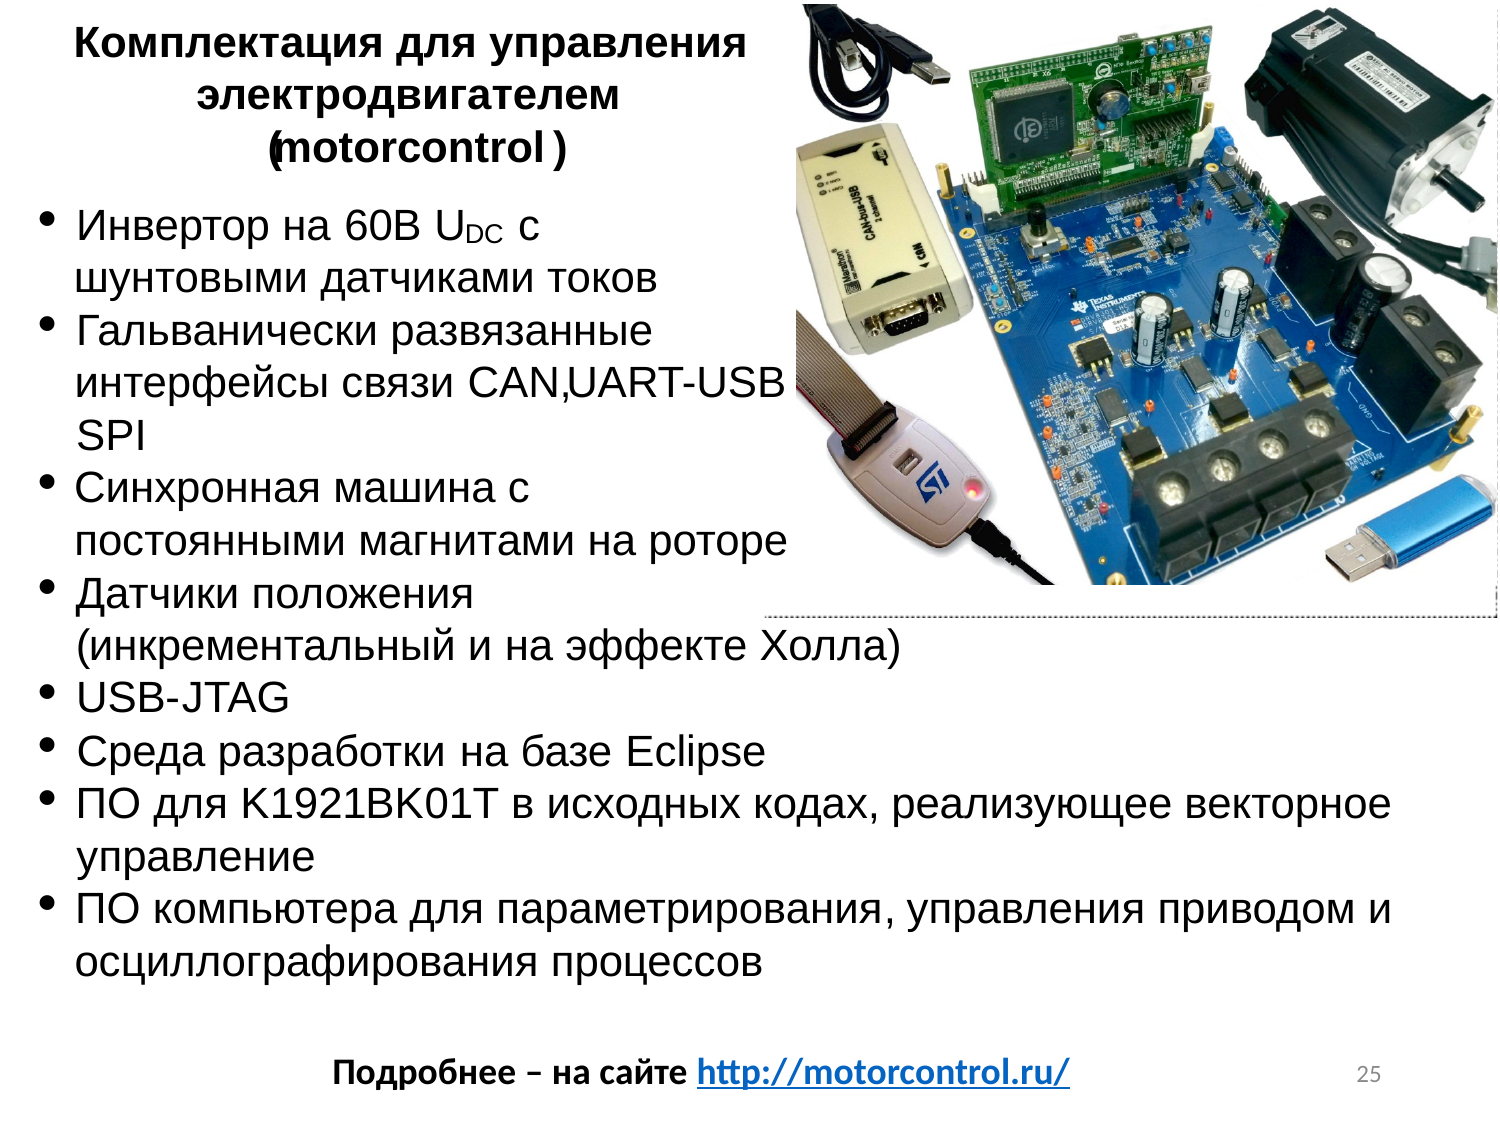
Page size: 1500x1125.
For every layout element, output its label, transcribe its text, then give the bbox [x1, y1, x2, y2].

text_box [0, 0, 1498, 1001]
slide_number 25 [1059, 1042, 1397, 1103]
text_box Подробнее – на сайте http://motorcontrol.ru/ [317, 1039, 1085, 1100]
picture [796, 4, 1497, 585]
